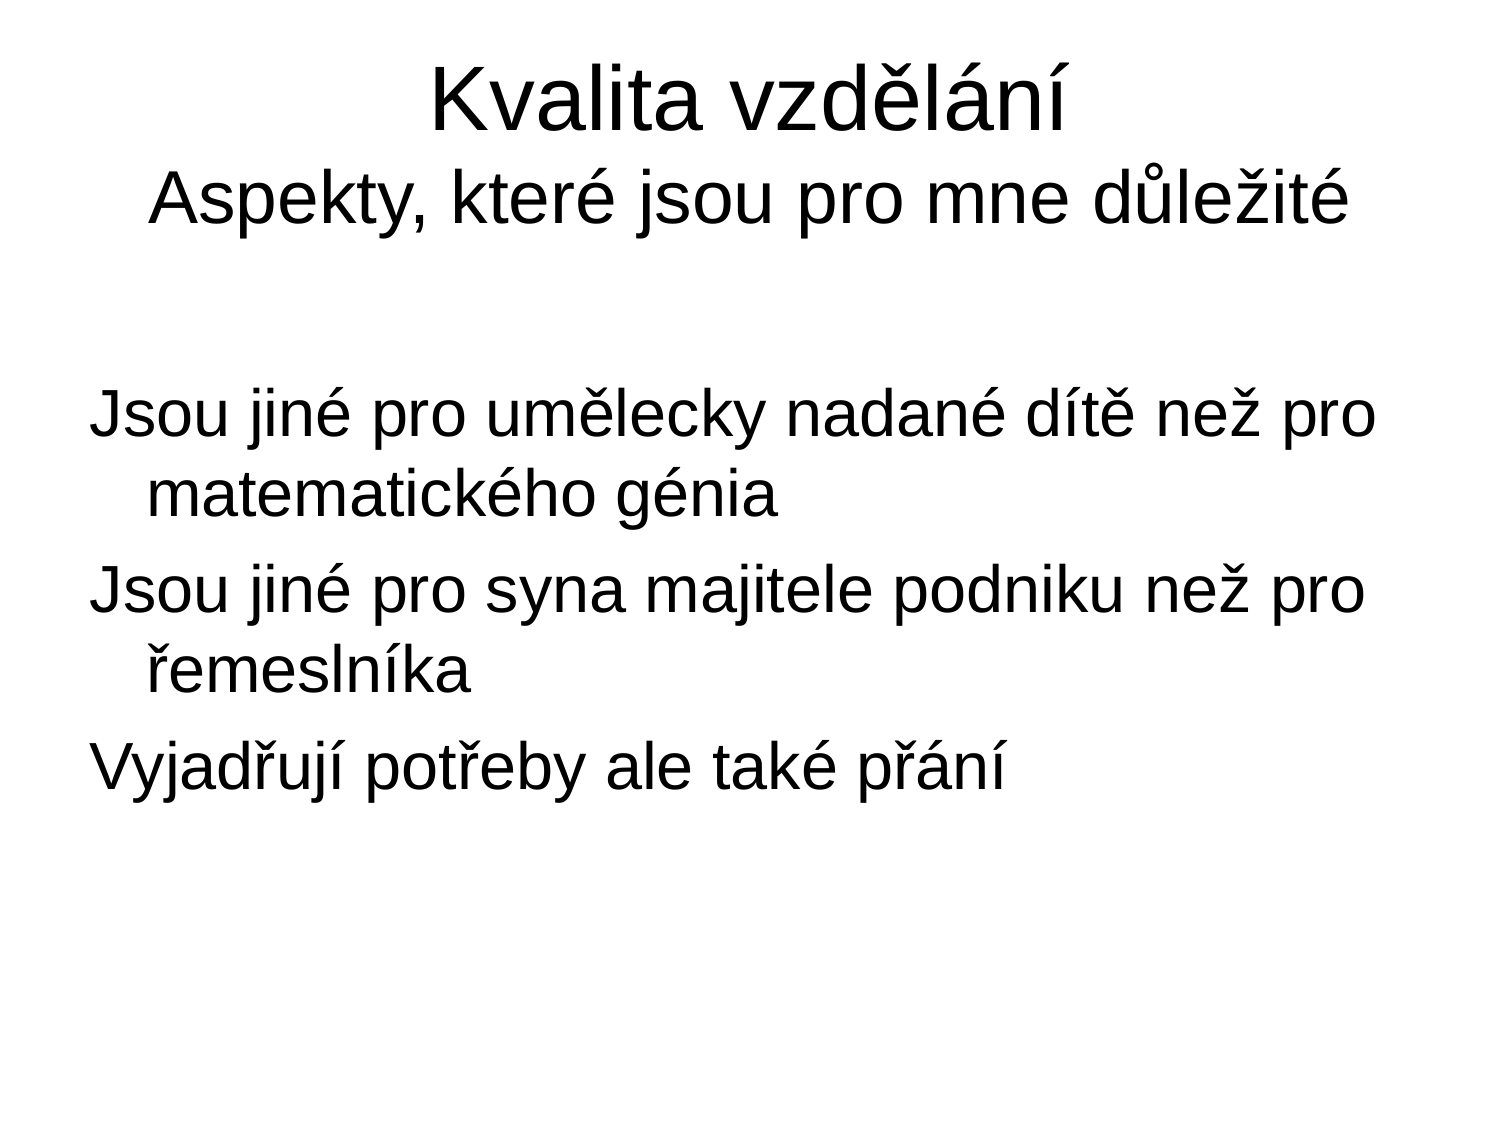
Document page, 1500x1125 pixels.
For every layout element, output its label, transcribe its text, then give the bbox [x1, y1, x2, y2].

title Kvalita vzdělání Aspekty, které jsou pro mne důležité [74, 20, 1425, 257]
list Jsou jiné pro umělecky nadané dítě než pro matematického génia Jsou jiné pro syna majitele podniku než pro řemeslníka Vyjadřují potřeby ale také přání [74, 361, 1425, 1005]
